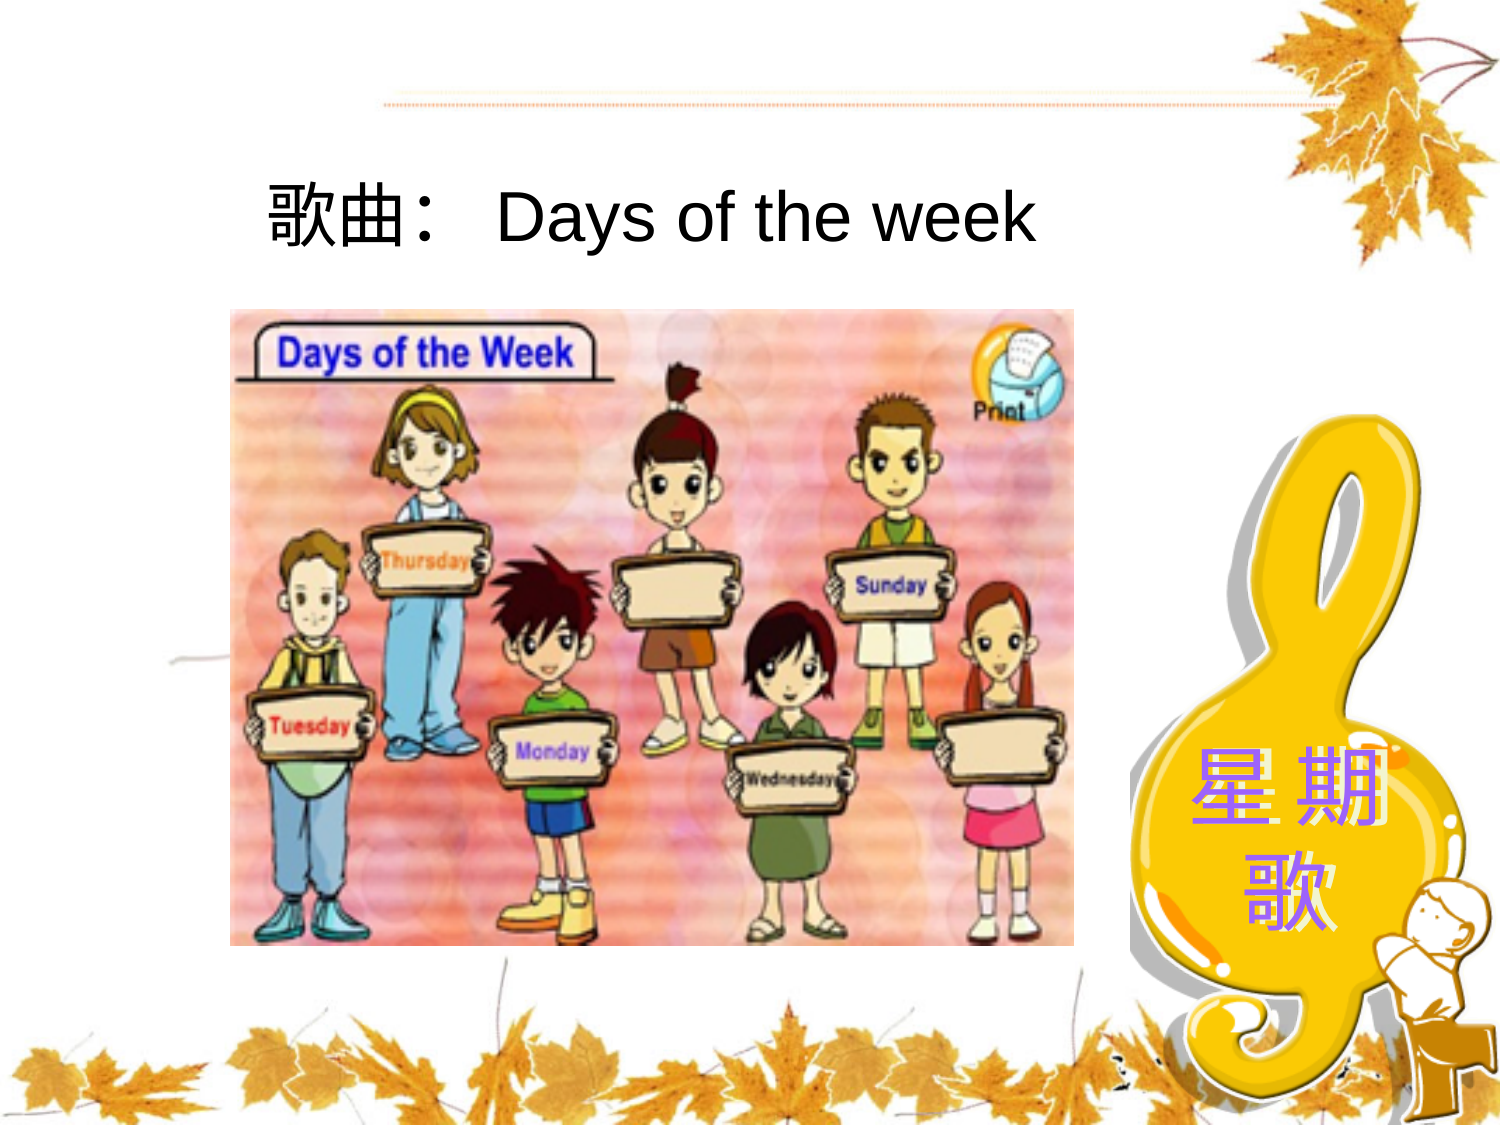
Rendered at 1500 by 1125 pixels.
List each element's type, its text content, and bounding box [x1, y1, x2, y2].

text_box 歌曲：Days of the week [250, 162, 1055, 264]
picture [0, 0, 1500, 1125]
